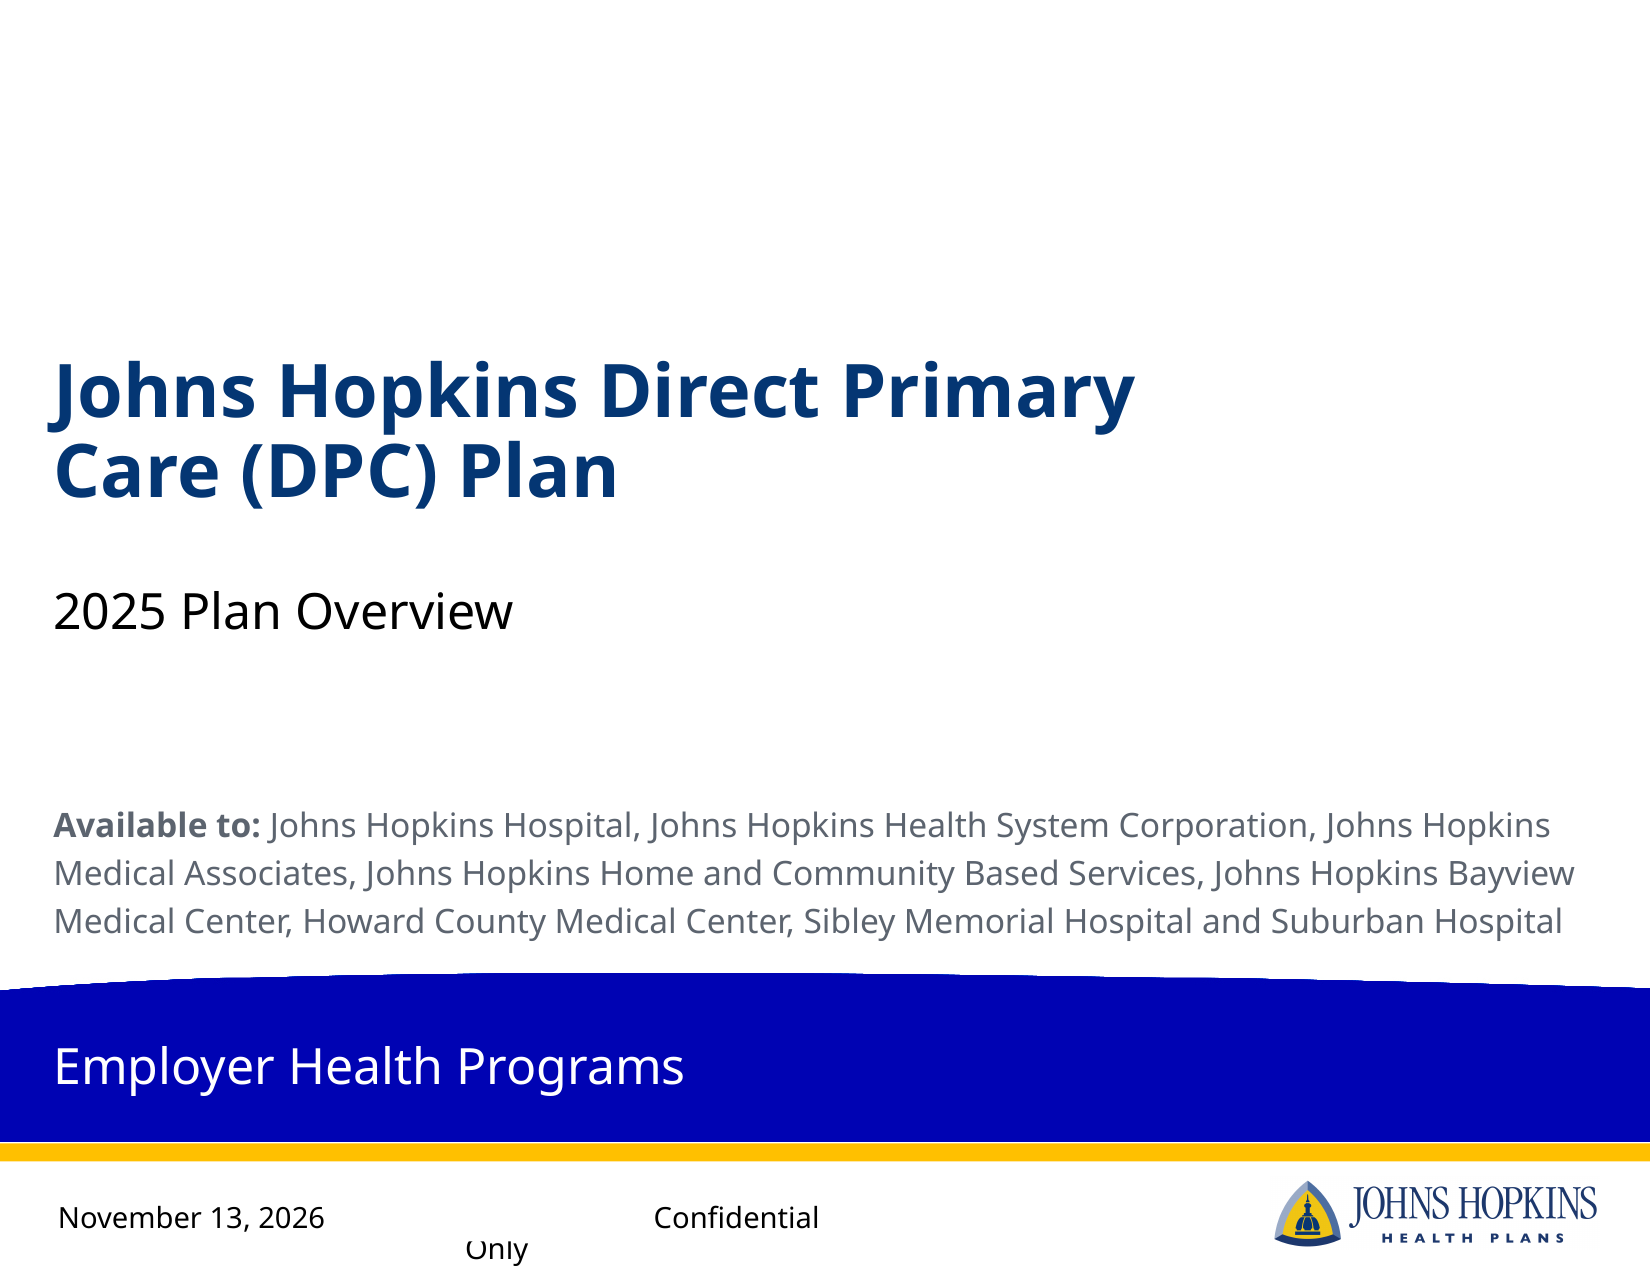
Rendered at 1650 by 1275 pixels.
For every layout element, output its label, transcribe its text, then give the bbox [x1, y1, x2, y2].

picture [0, 954, 1650, 1142]
title Johns Hopkins Direct Primary Care (DPC) Plan [53, 346, 1414, 524]
text_box Confidential [457, 1191, 1016, 1242]
picture [1270, 1176, 1600, 1250]
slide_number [43, 1191, 453, 1260]
text_box 2025 Plan Overview [53, 567, 1597, 729]
subtitle Available to: Johns Hopkins Hospital, Johns Hopkins Health System Corporation, Johns Hopkins Medical Associates, Johns Hopkins Home and Community Based Services, Johns Hopkins Bayview Medical Center, Howard County Medical Center, Sibley Memorial Hospital and Suburban Hospital [53, 795, 1597, 957]
